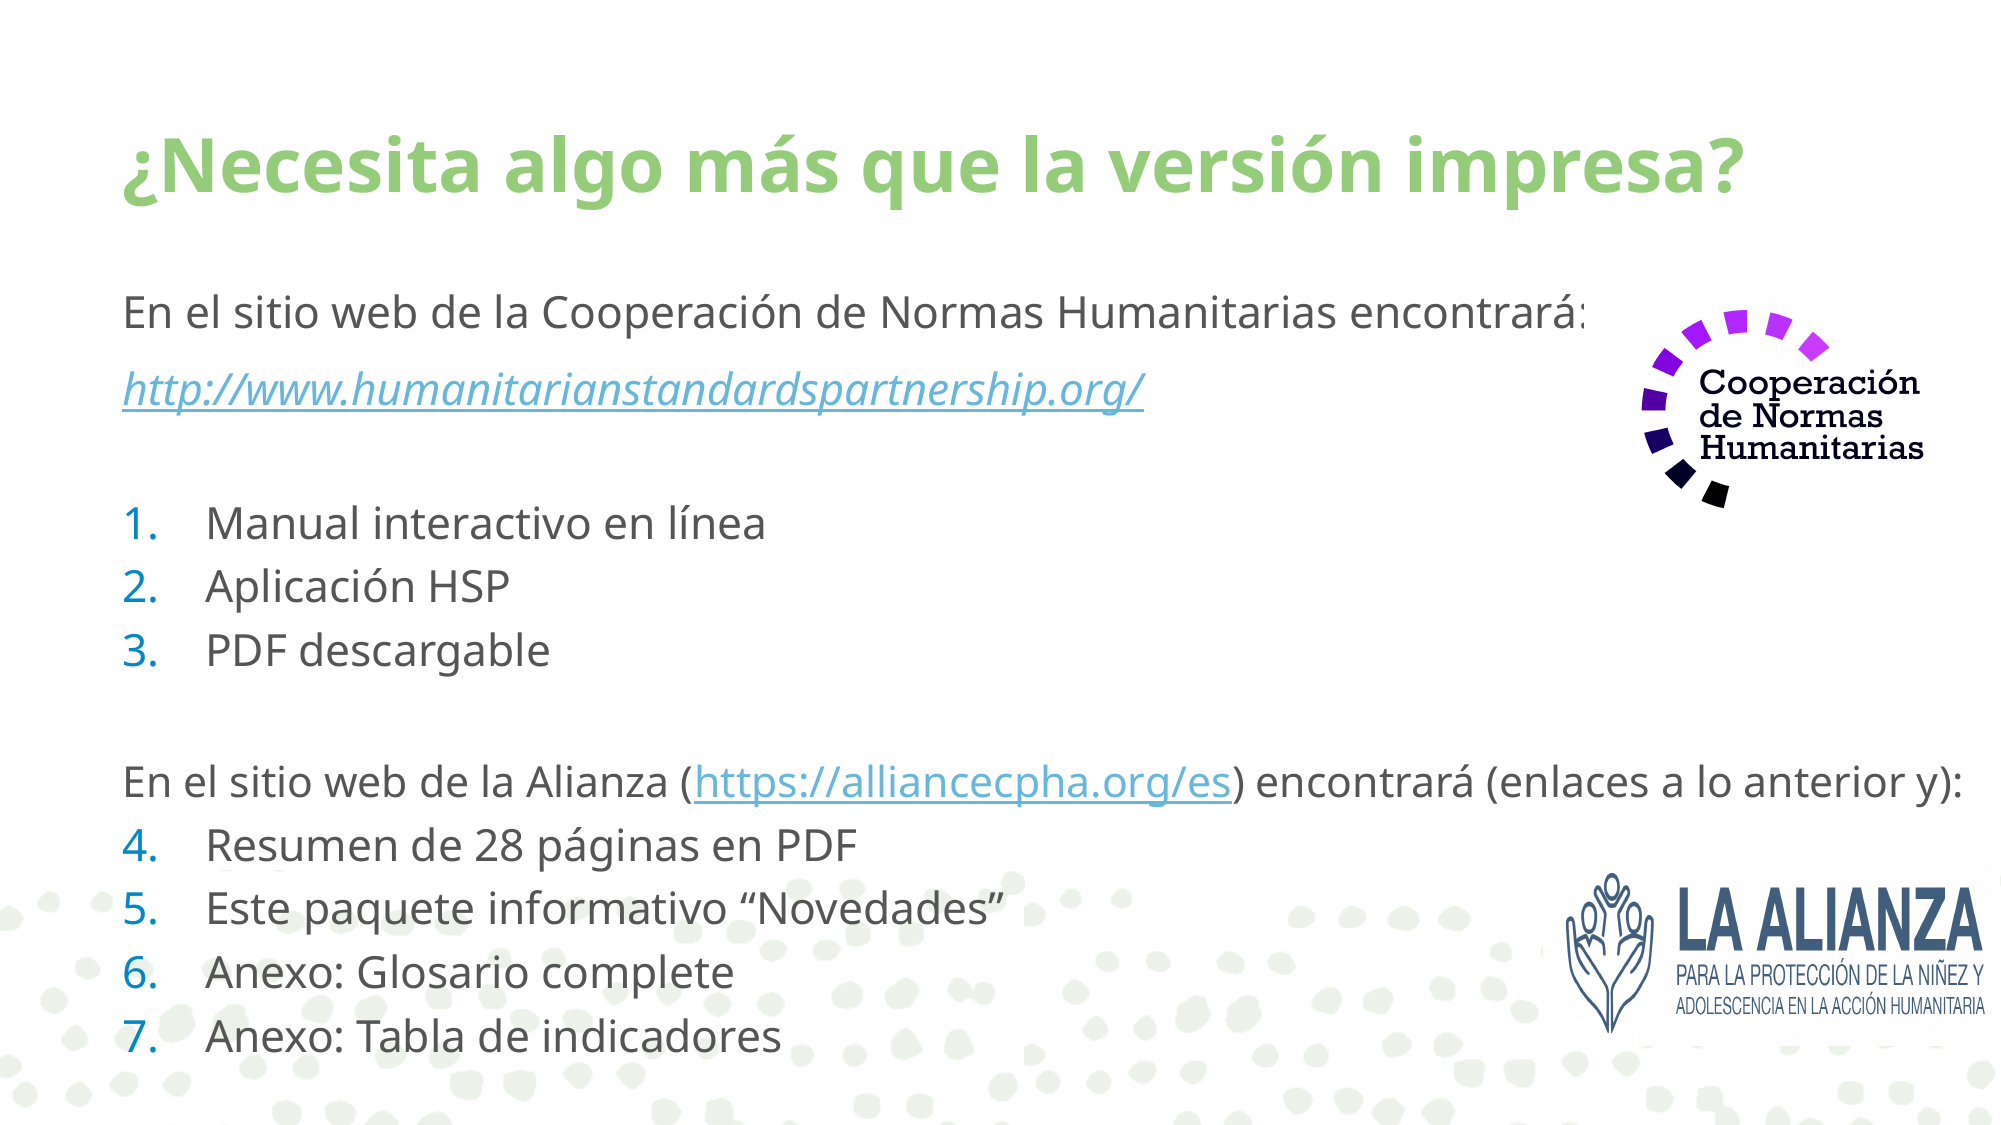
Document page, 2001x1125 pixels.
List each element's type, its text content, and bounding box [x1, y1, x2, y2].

picture [1543, 860, 2000, 1046]
picture [1584, 255, 1980, 563]
list En el sitio web de la Cooperación de Normas Humanitarias encontrará: http://www.humanitarianstandardspartnership.org/ Manual interactivo en línea Aplicación HSP PDF descargable En el sitio web de la Alianza (https://alliancecpha.org/es) encontrará (enlaces a lo anterior y): Resumen de 28 páginas en PDF Este paquete informativo “Novedades” Anexo: Glosario complete Anexo: Tabla de indicadores [107, 255, 1980, 1081]
title ¿Necesita algo más que la versión impresa? [107, 59, 1883, 255]
